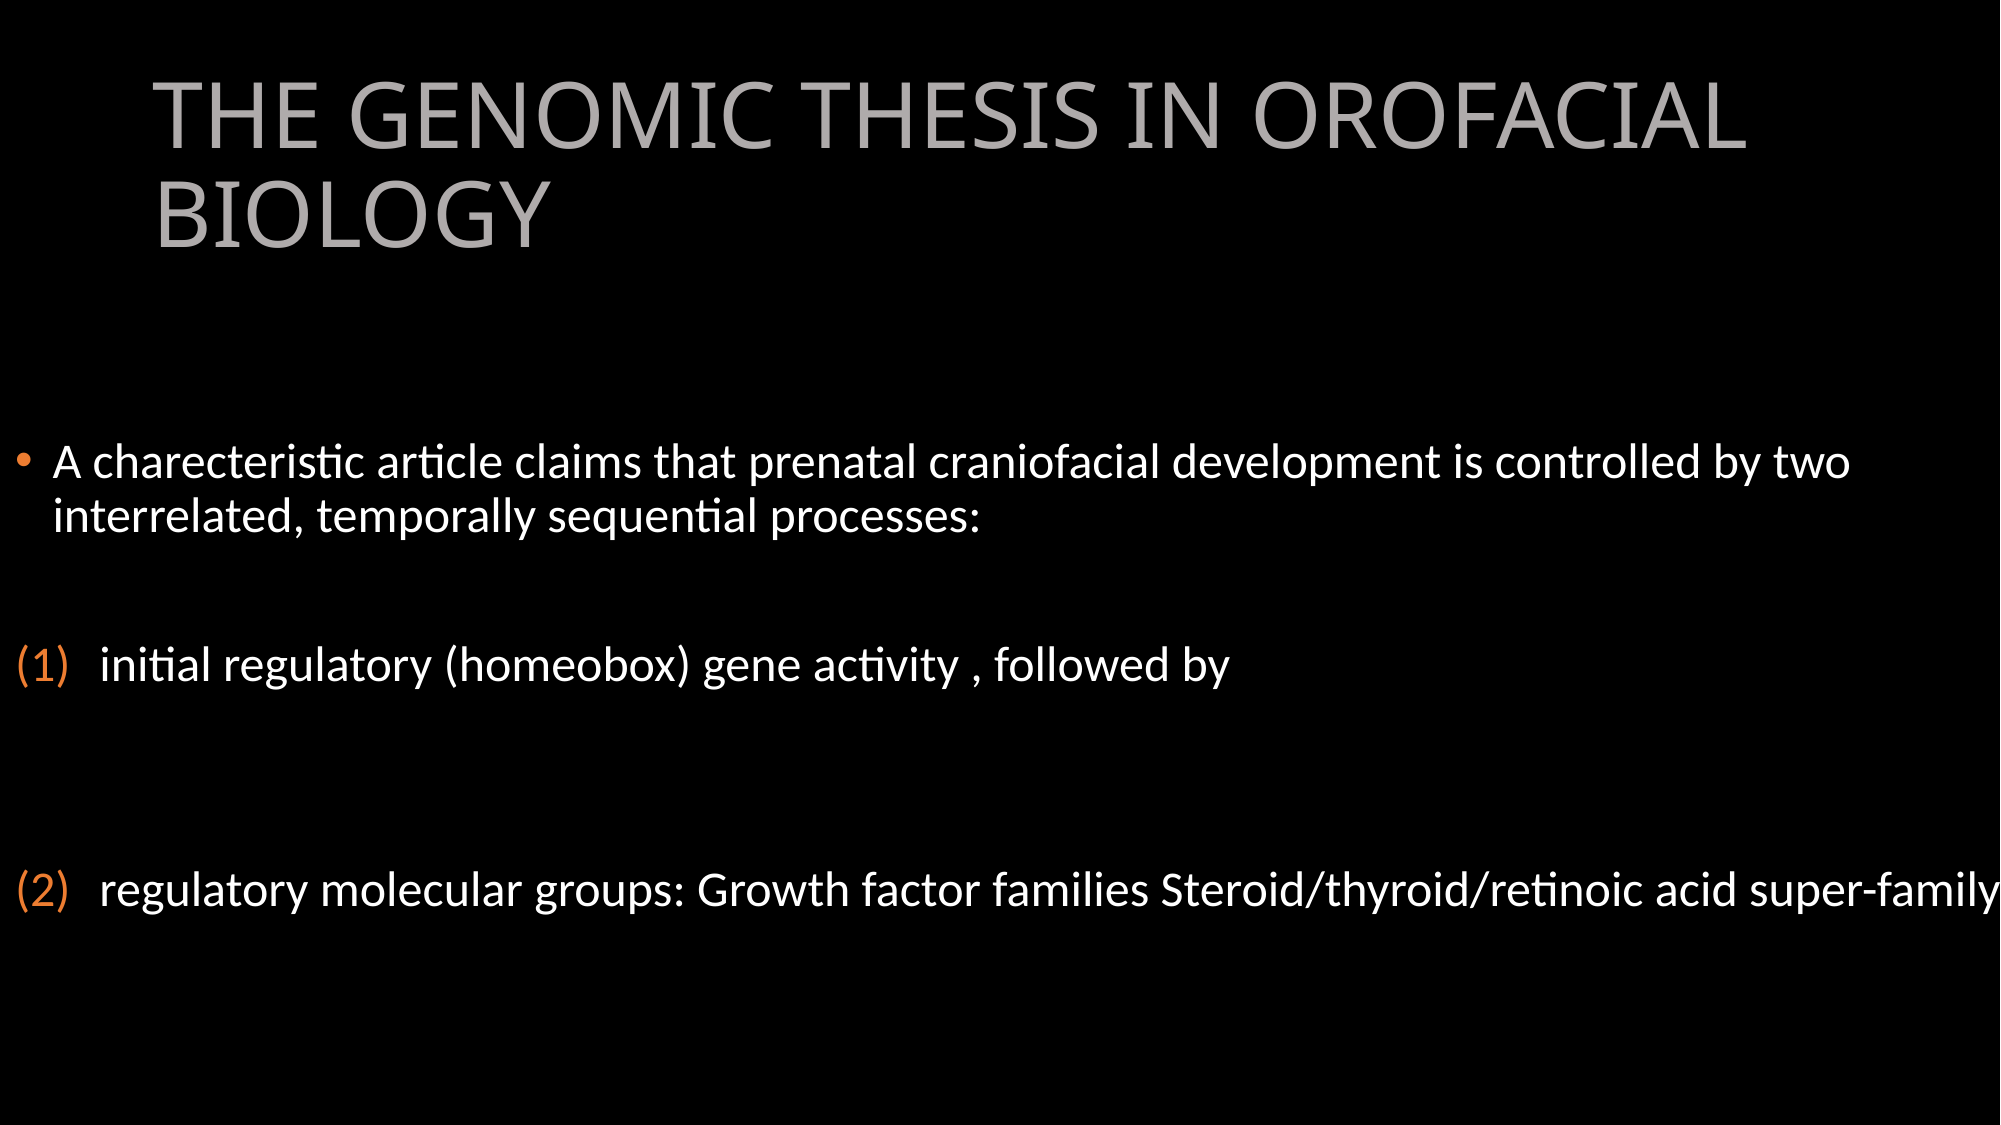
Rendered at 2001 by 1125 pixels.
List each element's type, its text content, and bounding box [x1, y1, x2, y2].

title THE GENOMIC THESIS IN OROFACIAL BIOLOGY [137, 59, 1863, 278]
list A charecteristic article claims that prenatal craniofacial development is controlled by two interrelated, temporally sequential processes: initial regulatory (homeobox) gene activity , followed by regulatory molecular groups: Growth factor families Steroid/thyroid/retinoic acid super-family [0, 336, 2000, 990]
